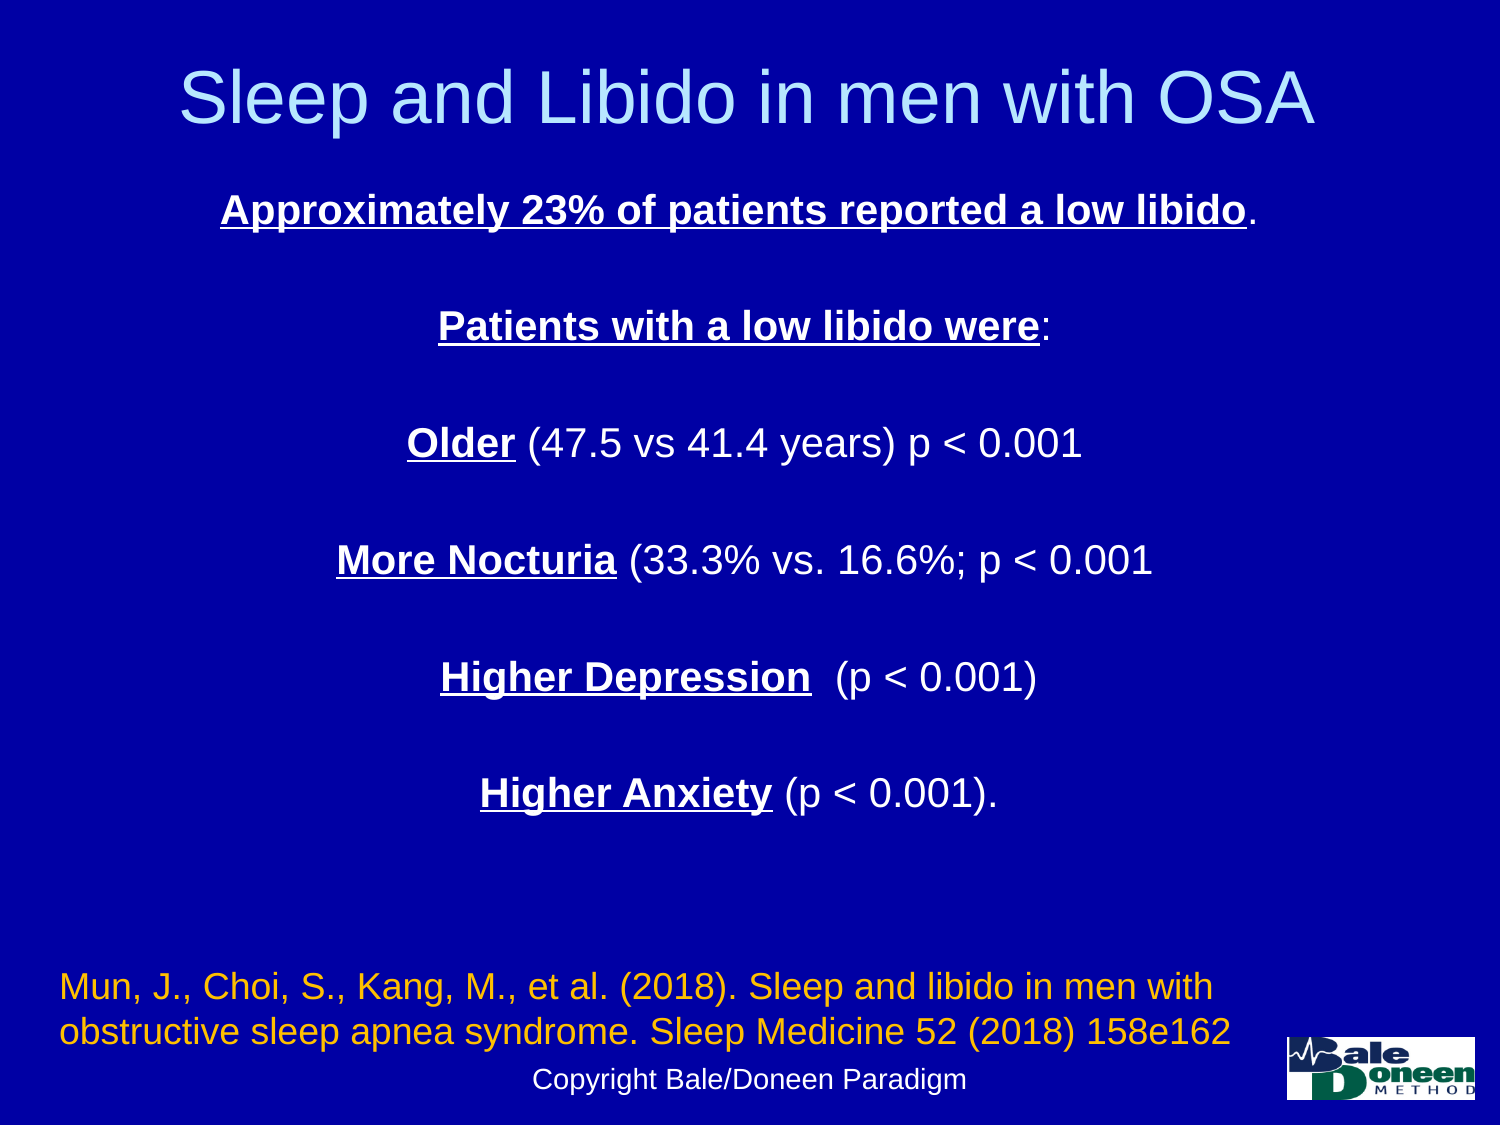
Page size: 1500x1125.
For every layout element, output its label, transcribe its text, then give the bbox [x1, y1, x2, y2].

title Sleep and Libido in men with OSA [49, 37, 1446, 151]
footer Copyright Bale/Doneen Paradigm [512, 1060, 988, 1103]
picture [1287, 1037, 1475, 1100]
list Approximately 23% of patients reported a low libido. Patients with a low libido were: Older (47.5 vs 41.4 years) p < 0.001 More Nocturia (33.3% vs. 16.6%; p < 0.001 Higher Depression (p < 0.001) Higher Anxiety (p < 0.001). [44, 174, 1446, 951]
text_box Mun, J., Choi, S., Kang, M., et al. (2018). Sleep and libido in men with obstructive sleep apnea syndrome. Sleep Medicine 52 (2018) 158e162 [44, 954, 1336, 1060]
